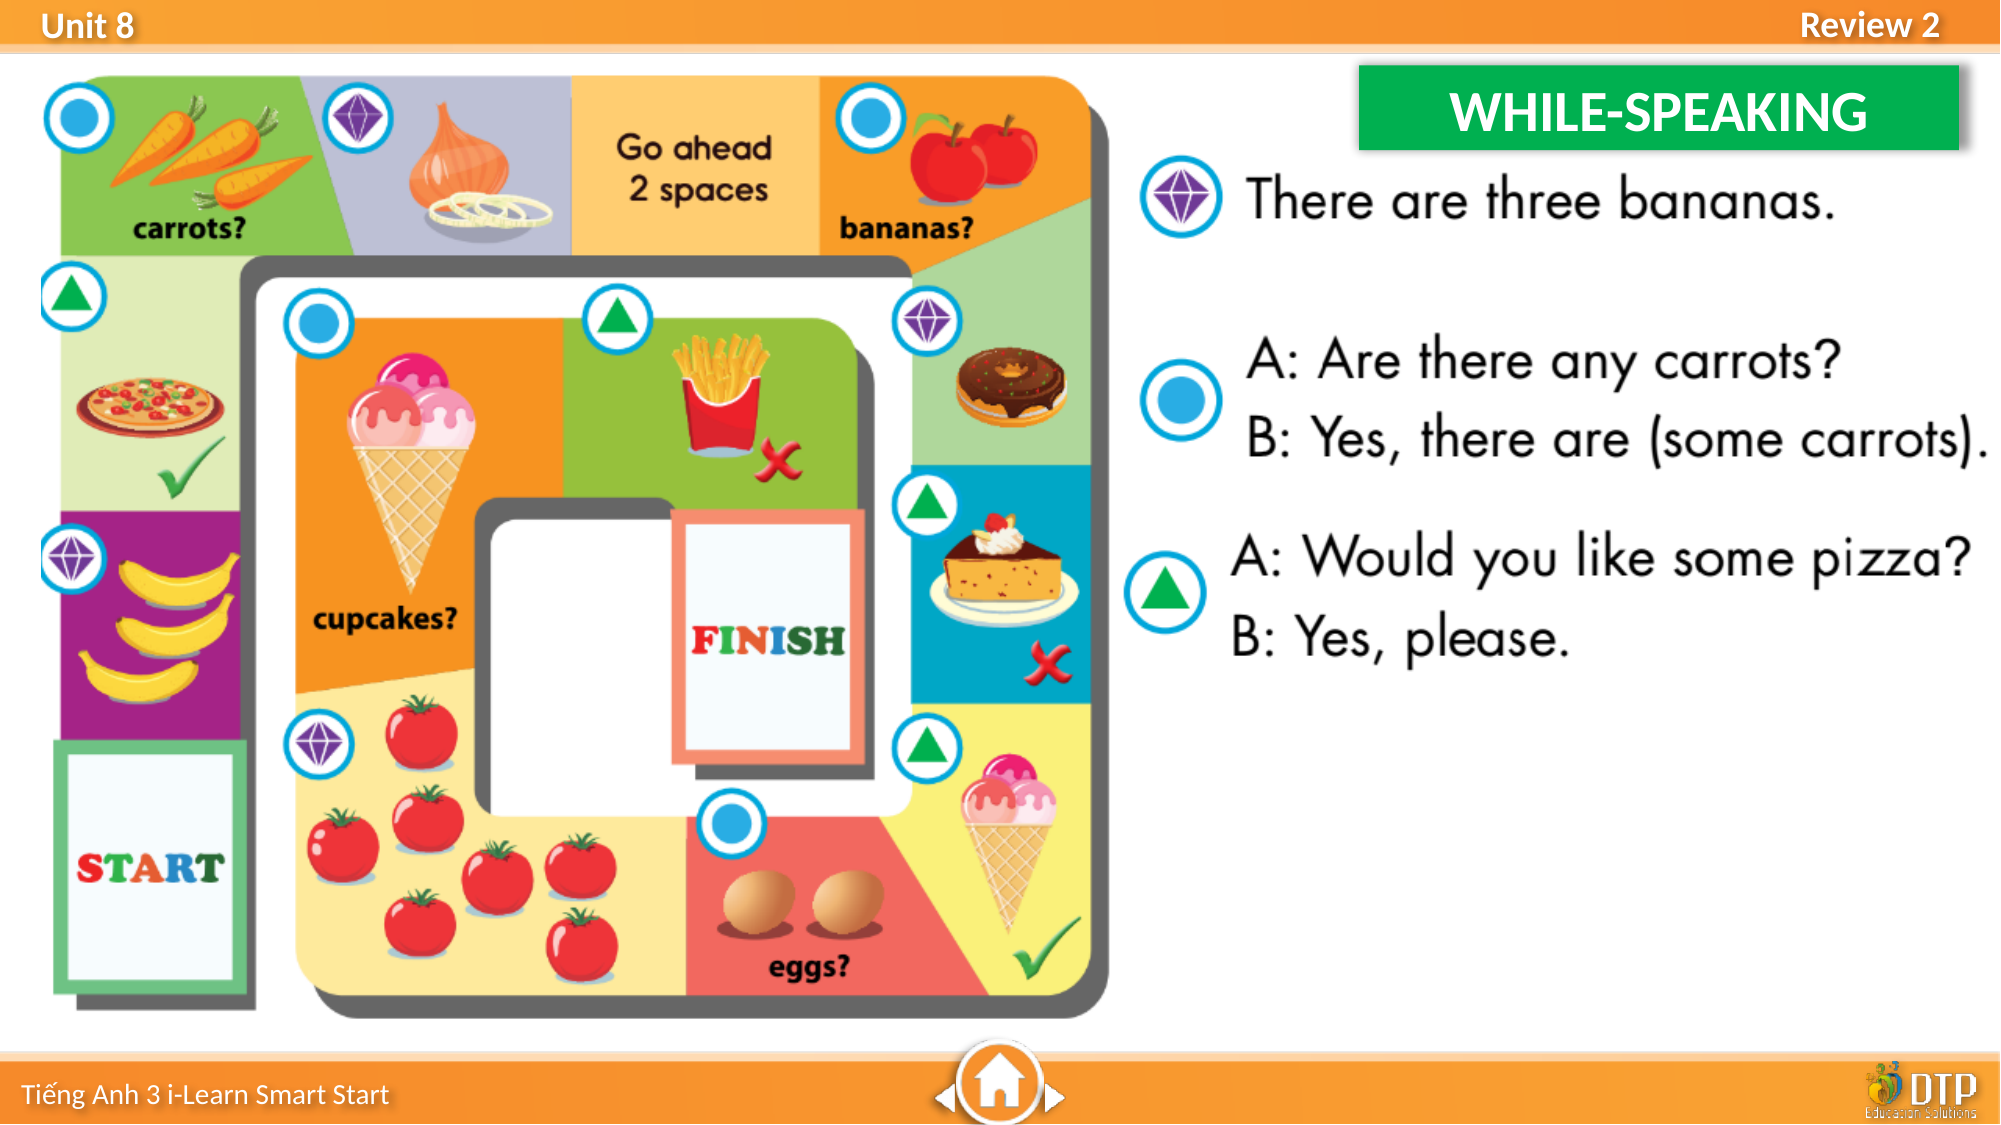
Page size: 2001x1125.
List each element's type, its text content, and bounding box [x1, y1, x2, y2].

text_box WHILE-SPEAKING [1359, 65, 1959, 143]
picture [0, 0, 2000, 1125]
